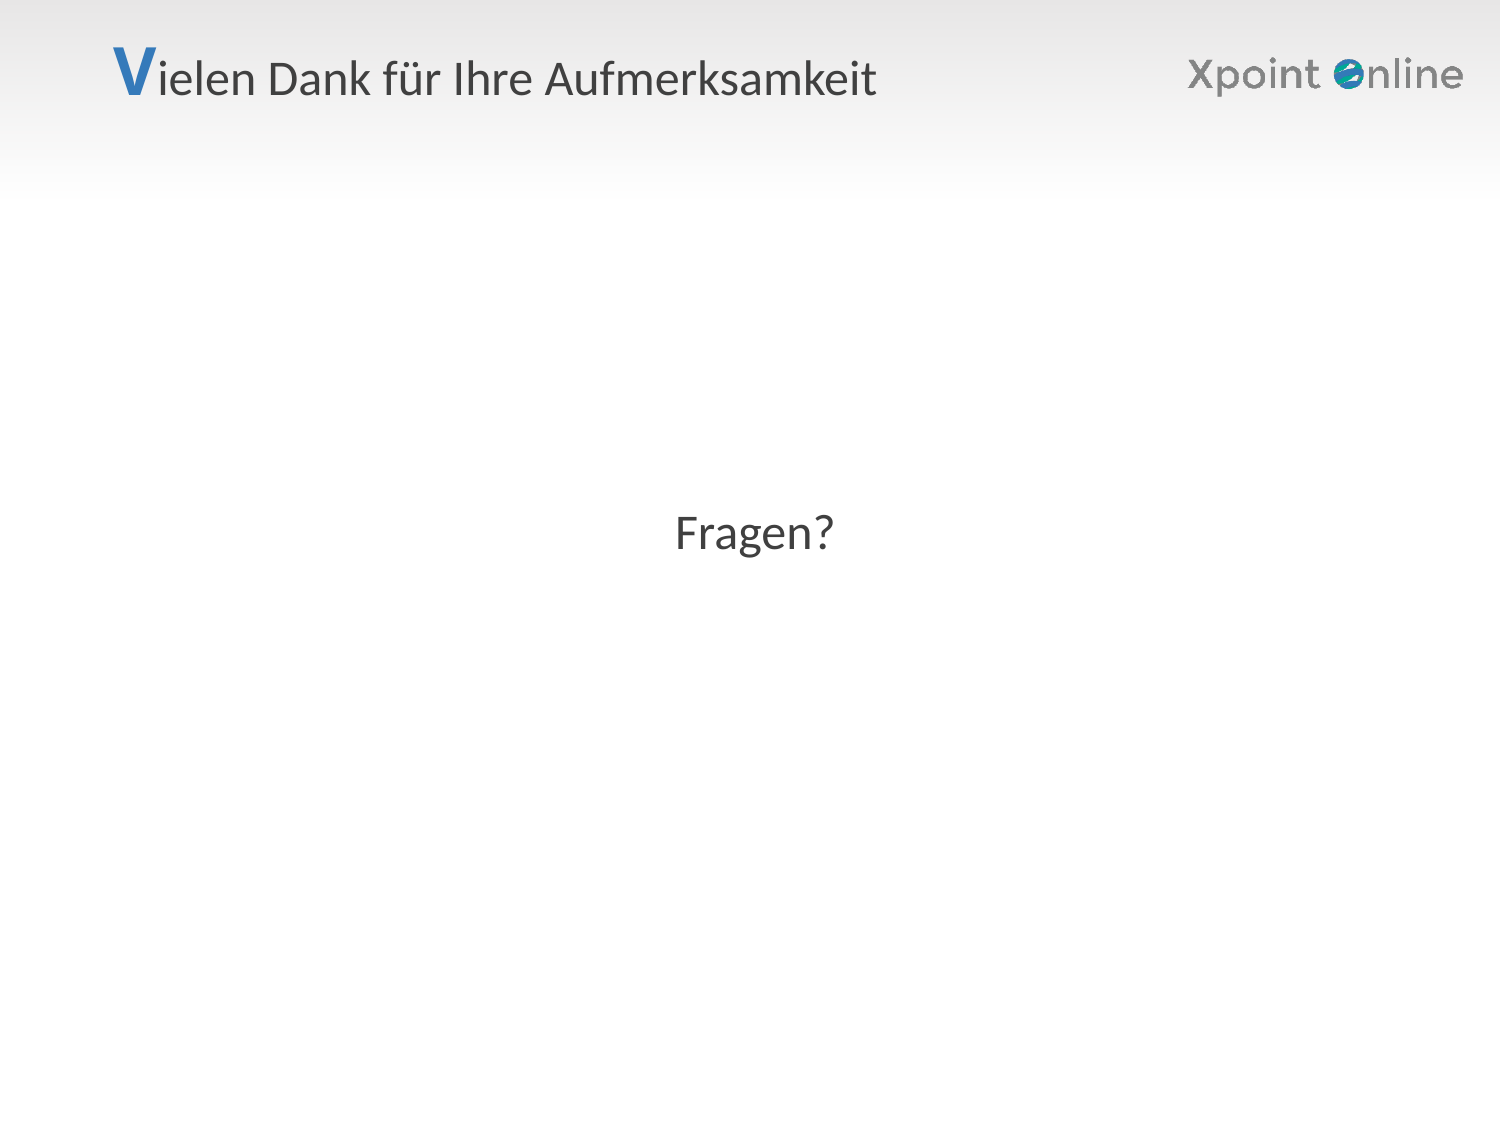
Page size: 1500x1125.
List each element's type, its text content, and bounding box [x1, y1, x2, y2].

picture [1185, 55, 1465, 99]
text_box Fragen? [659, 491, 852, 567]
text_box Vielen Dank für Ihre Aufmerksamkeit [98, 21, 907, 116]
